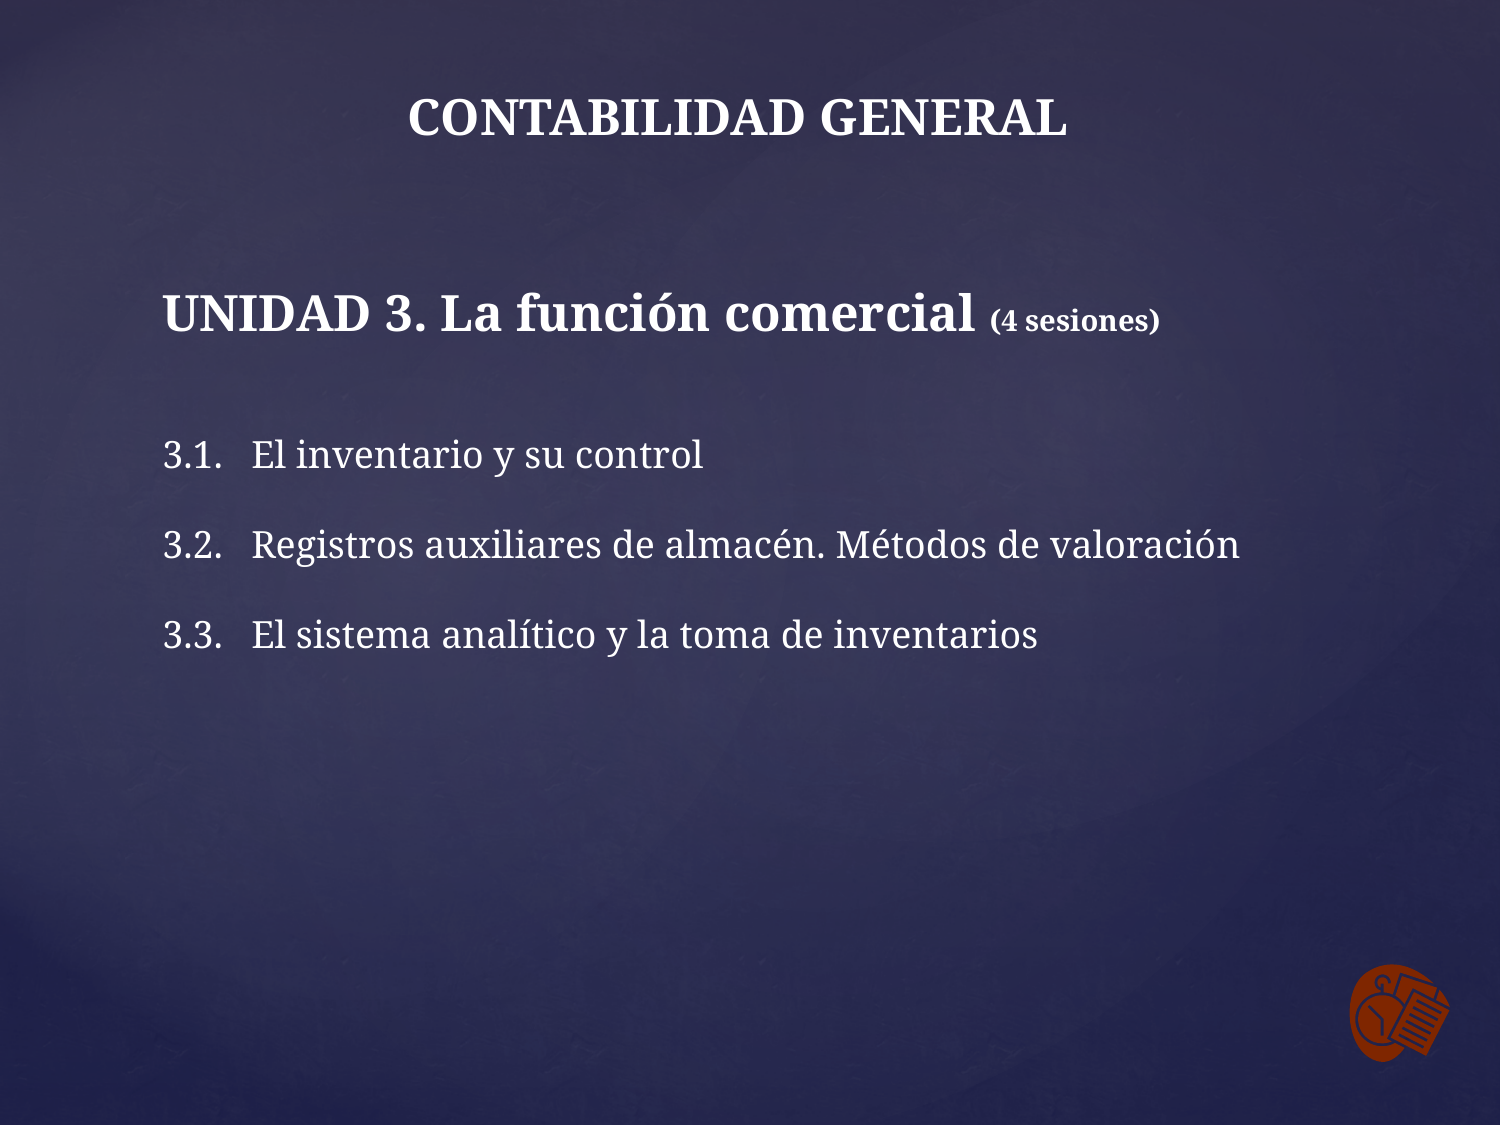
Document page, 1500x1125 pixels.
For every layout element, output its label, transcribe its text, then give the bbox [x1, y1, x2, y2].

picture [1348, 963, 1451, 1063]
text_box UNIDAD 3. La función comercial (4 sesiones) 3.1. El inventario y su control 3.2. Registros auxiliares de almacén. Métodos de valoración 3.3. El sistema analítico y la toma de inventarios [147, 273, 1329, 709]
text_box CONTABILIDAD GENERAL [392, 78, 1084, 153]
